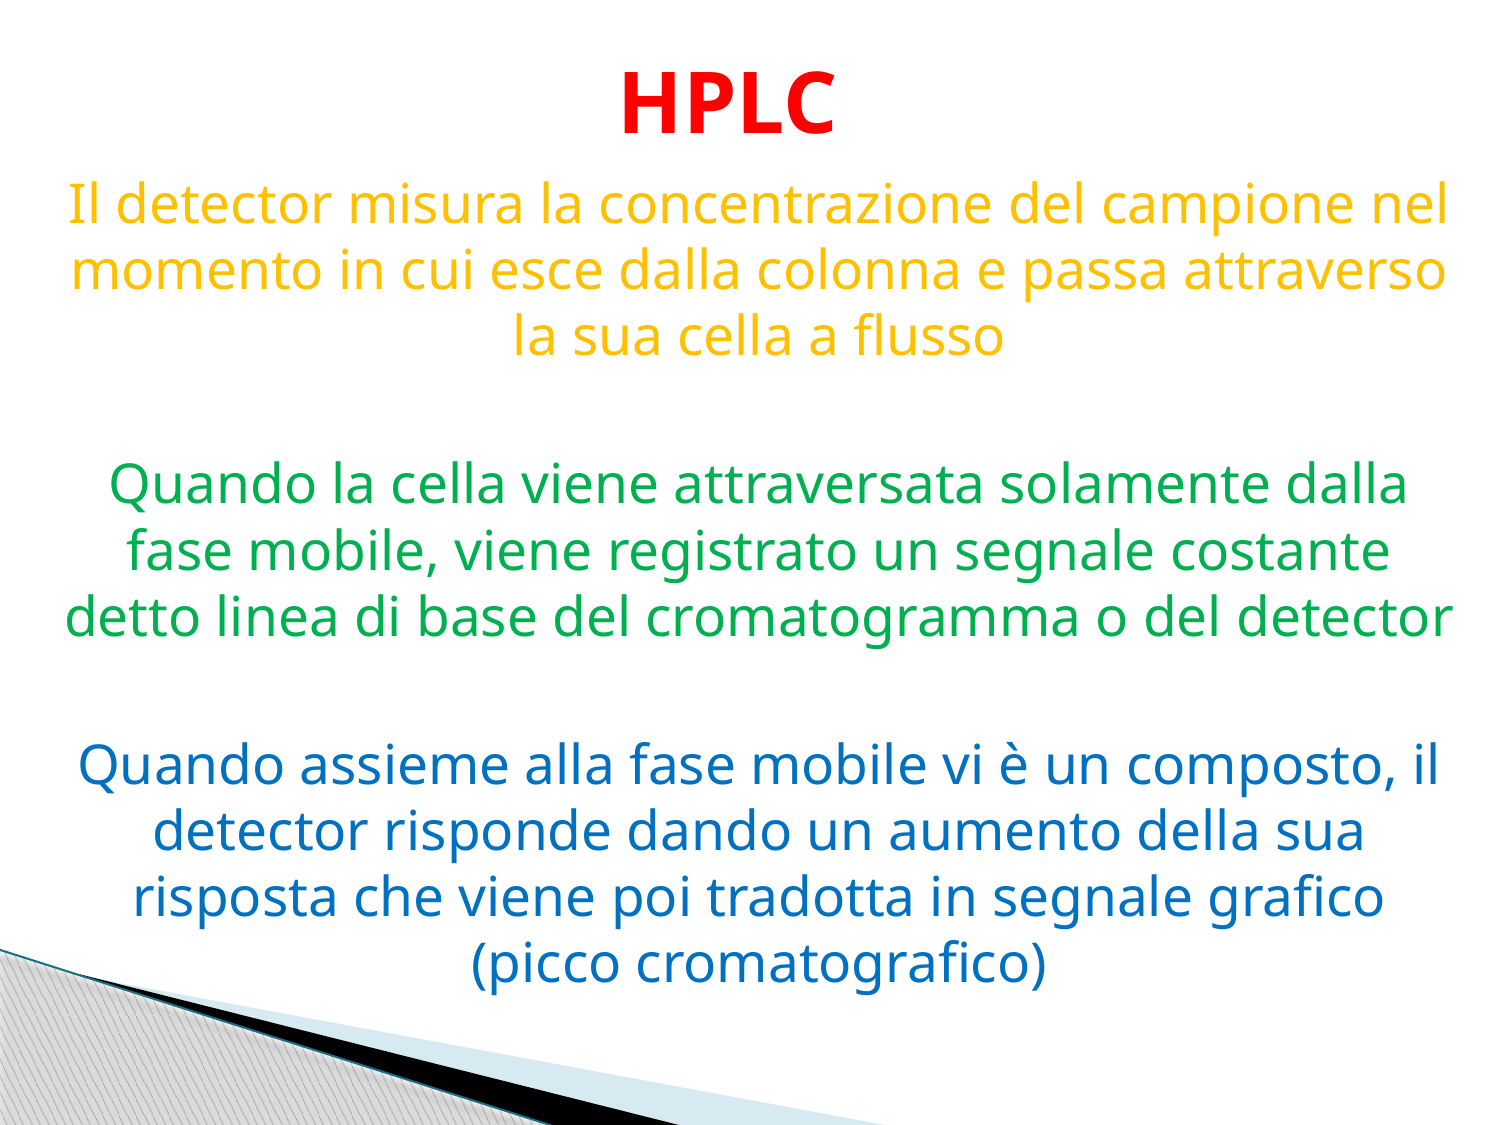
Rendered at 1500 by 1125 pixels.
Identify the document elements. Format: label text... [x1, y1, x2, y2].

list Il detector misura la concentrazione del campione nel momento in cui esce dalla colonna e passa attraverso la sua cella a flusso Quando la cella viene attraversata solamente dalla fase mobile, viene registrato un segnale costante detto linea di base del cromatogramma o del detector Quando assieme alla fase mobile vi è un composto, il detector risponde dando un aumento della sua risposta che viene poi tradotta in segnale grafico (picco cromatografico) [29, 160, 1471, 1059]
title HPLC [53, 5, 1404, 193]
